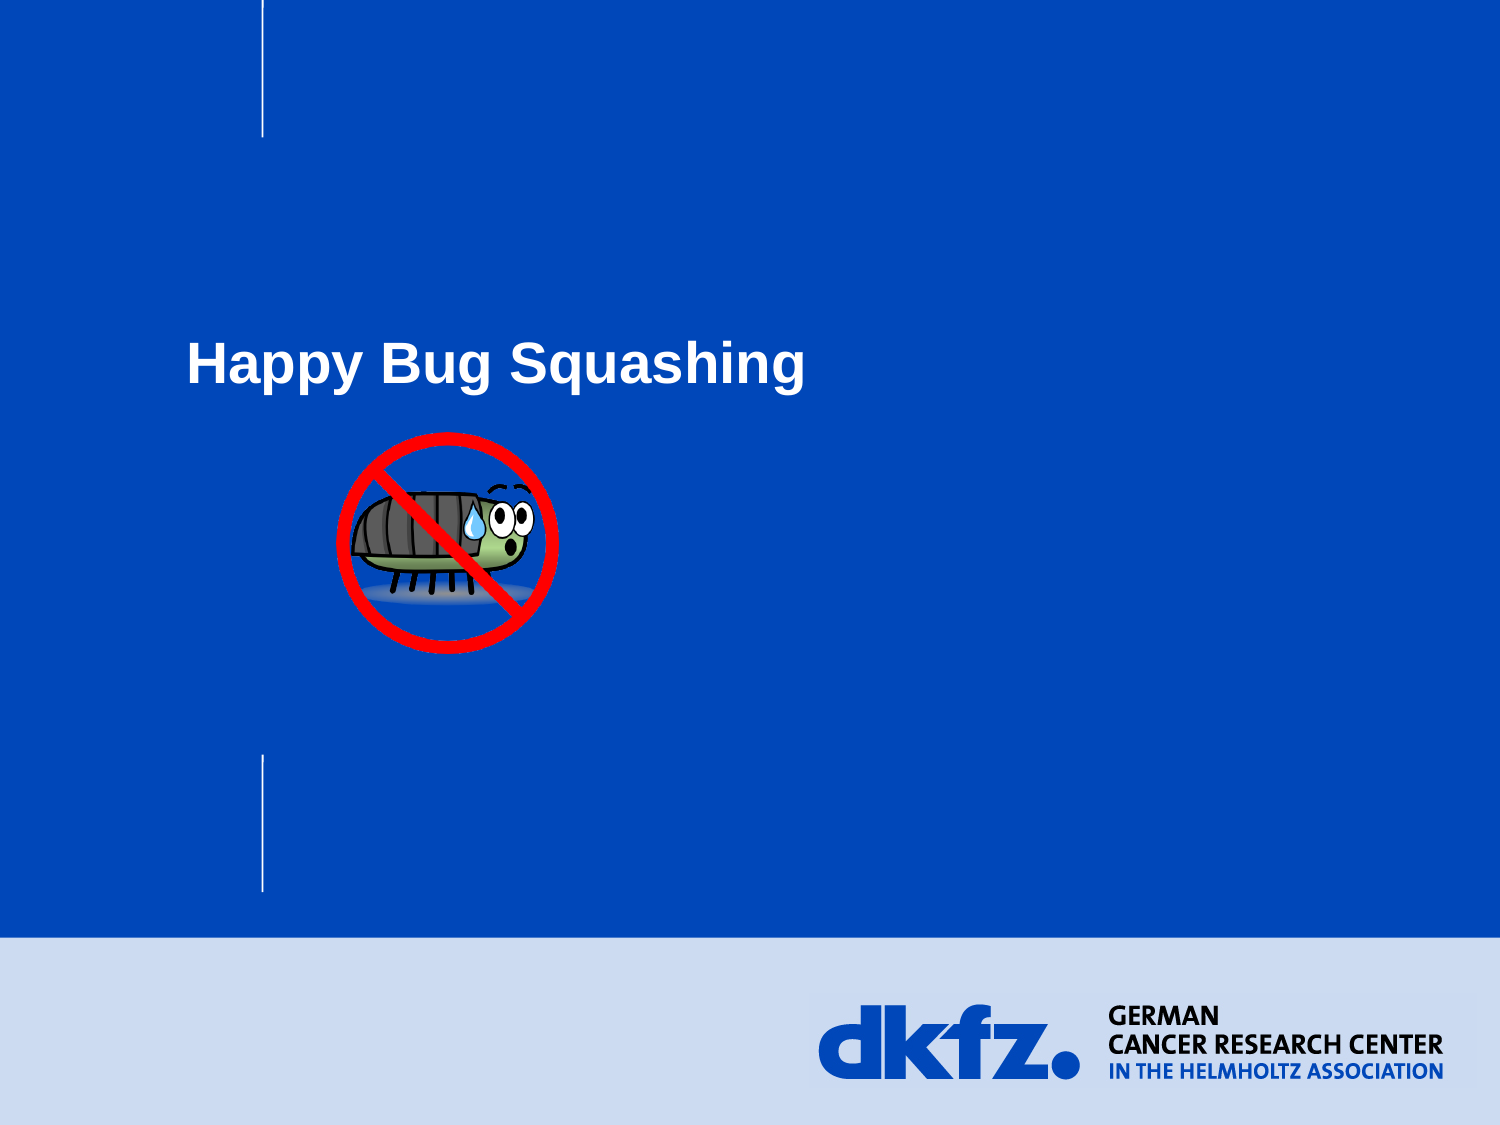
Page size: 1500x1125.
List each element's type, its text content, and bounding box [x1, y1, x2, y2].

title Happy Bug Squashing [170, 291, 1341, 394]
picture [336, 432, 559, 655]
picture [809, 993, 1477, 1088]
